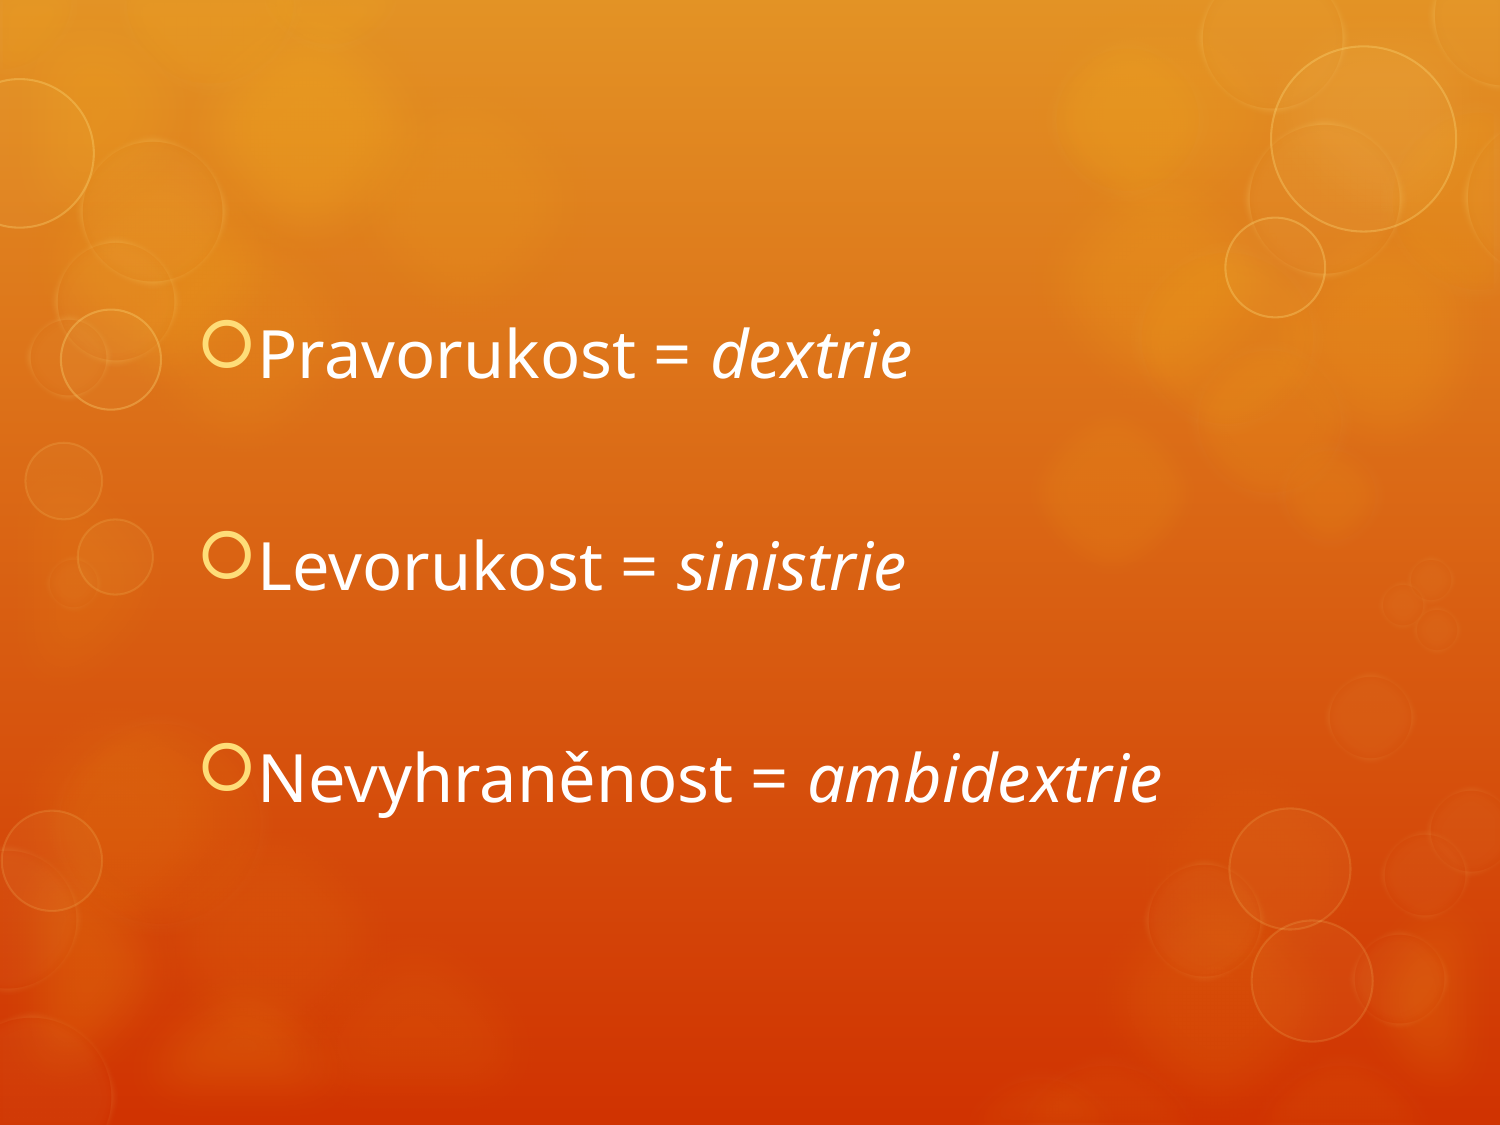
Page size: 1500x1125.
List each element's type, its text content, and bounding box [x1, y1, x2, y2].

list Pravorukost = dextrie Levorukost = sinistrie Nevyhraněnost = ambidextrie [183, 231, 1352, 897]
